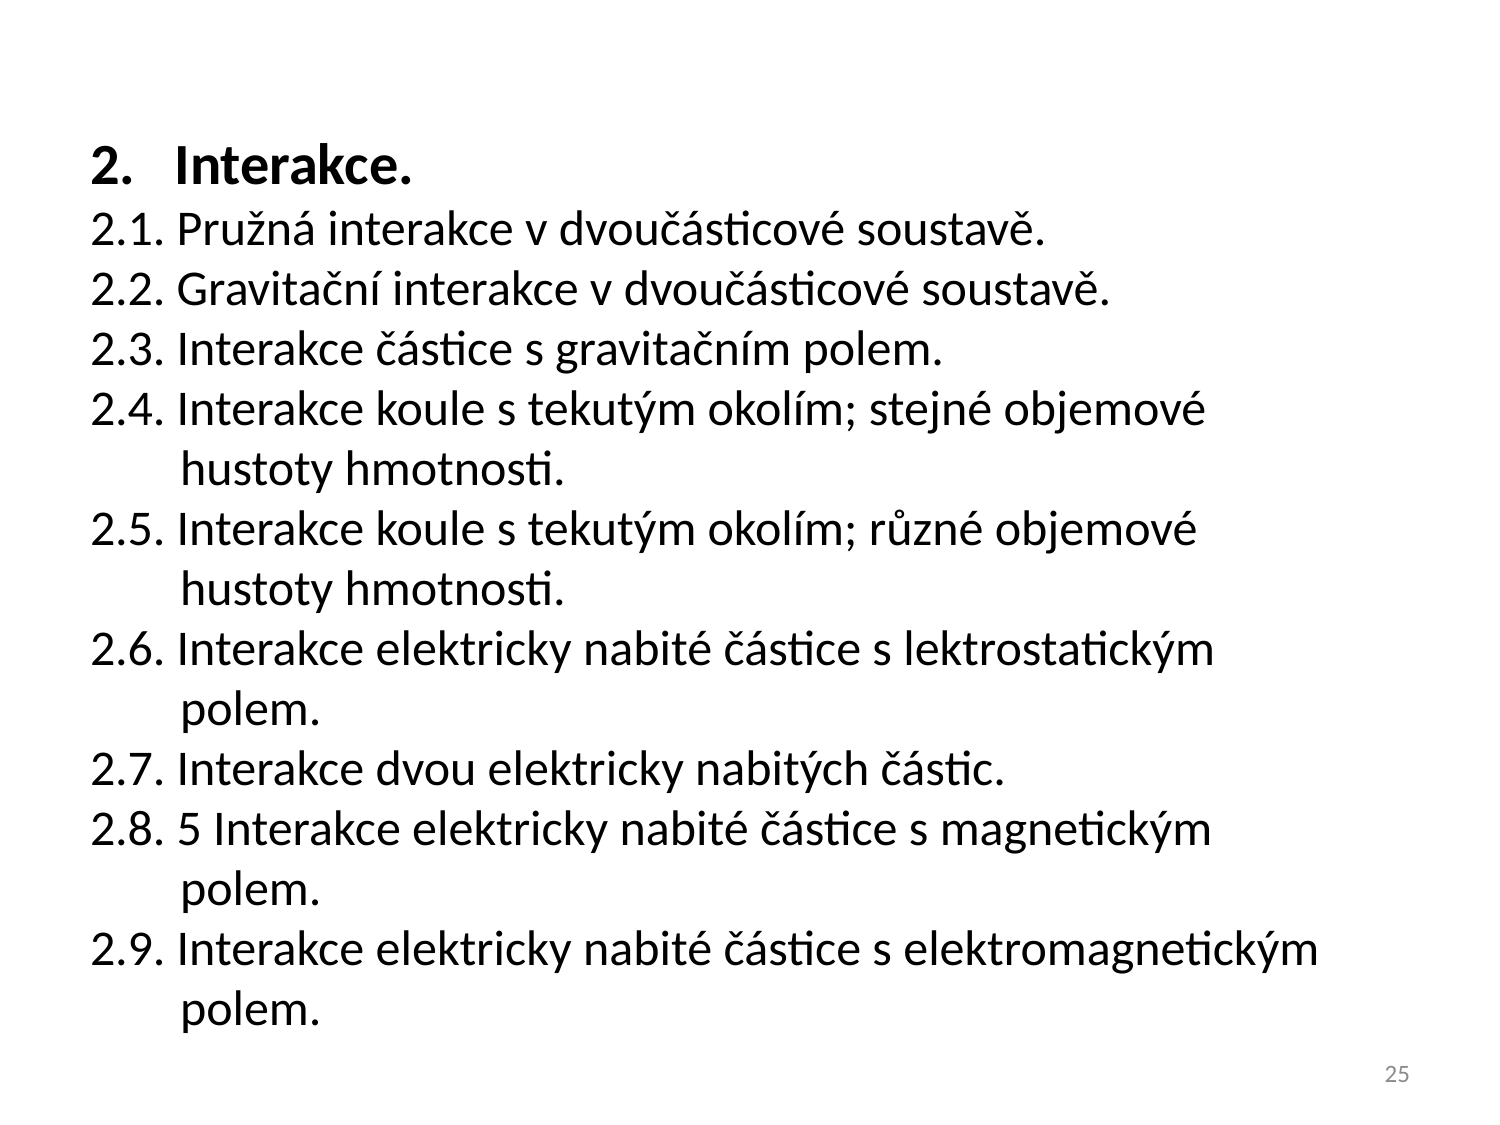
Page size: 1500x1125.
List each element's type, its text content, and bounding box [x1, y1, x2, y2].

slide_number 25 [1074, 1042, 1425, 1103]
title 2. Interakce. 2.1. Pružná interakce v dvoučásticové soustavě. 2.2. Gravitační interakce v dvoučásticové soustavě. 2.3. Interakce částice s gravitačním polem. 2.4. Interakce koule s tekutým okolím; stejné objemové hustoty hmotnosti. 2.5. Interakce koule s tekutým okolím; různé objemové hustoty hmotnosti. 2.6. Interakce elektricky nabité částice s lektrostatickým polem. 2.7. Interakce dvou elektricky nabitých částic. 2.8. 5 Interakce elektricky nabité částice s magnetickým polem. 2.9. Interakce elektricky nabité částice s elektromagnetickým polem. [75, 45, 1425, 1047]
